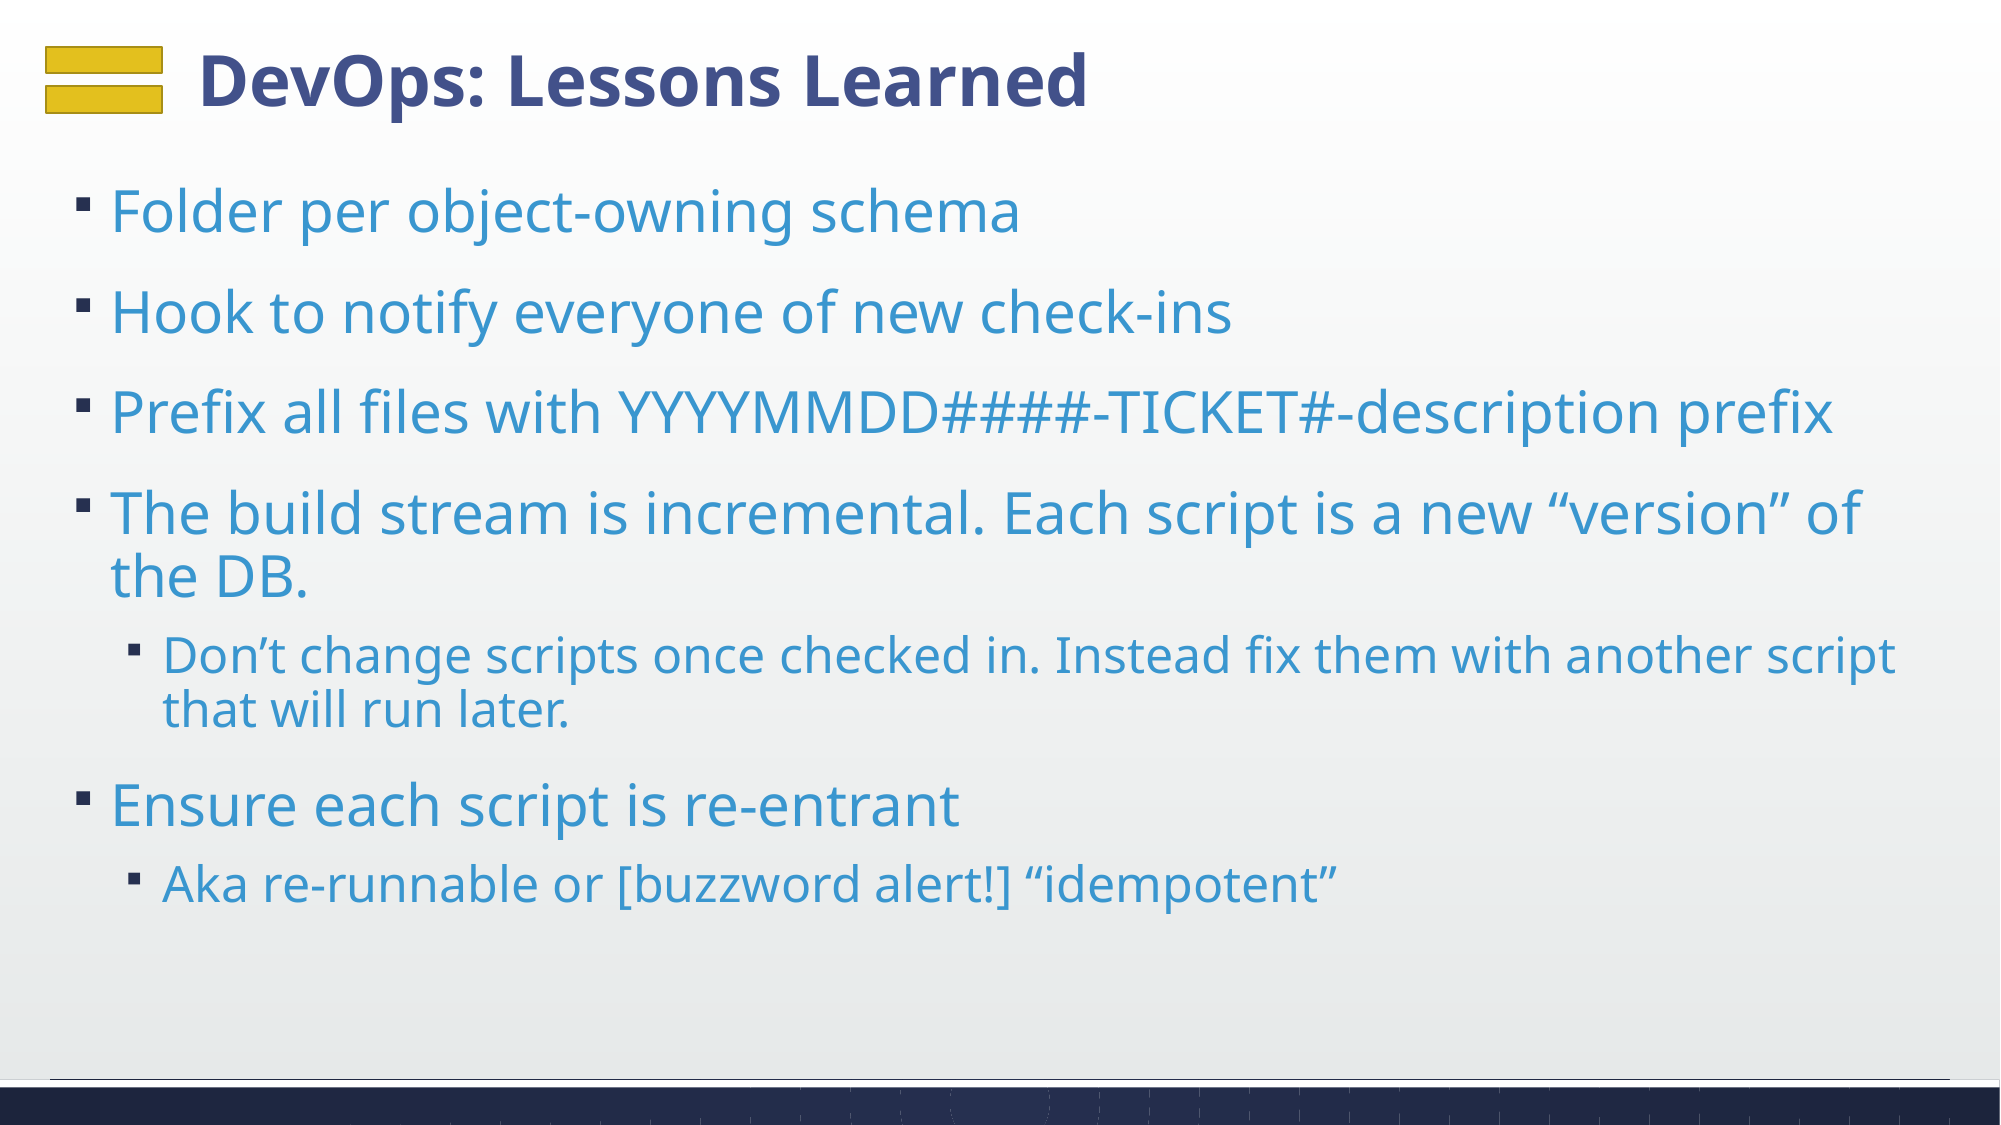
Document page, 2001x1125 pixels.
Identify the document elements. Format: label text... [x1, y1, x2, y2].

title DevOps: Lessons Learned [182, 37, 1950, 136]
list Folder per object-owning schema Hook to notify everyone of new check-ins Prefix all files with YYYYMMDD####-TICKET#-description prefix The build stream is incremental. Each script is a new “version” of the DB. Don’t change scripts once checked in. Instead fix them with another script that will run later. Ensure each script is re-entrant Aka re-runnable or [buzzword alert!] “idempotent” [50, 174, 1950, 989]
